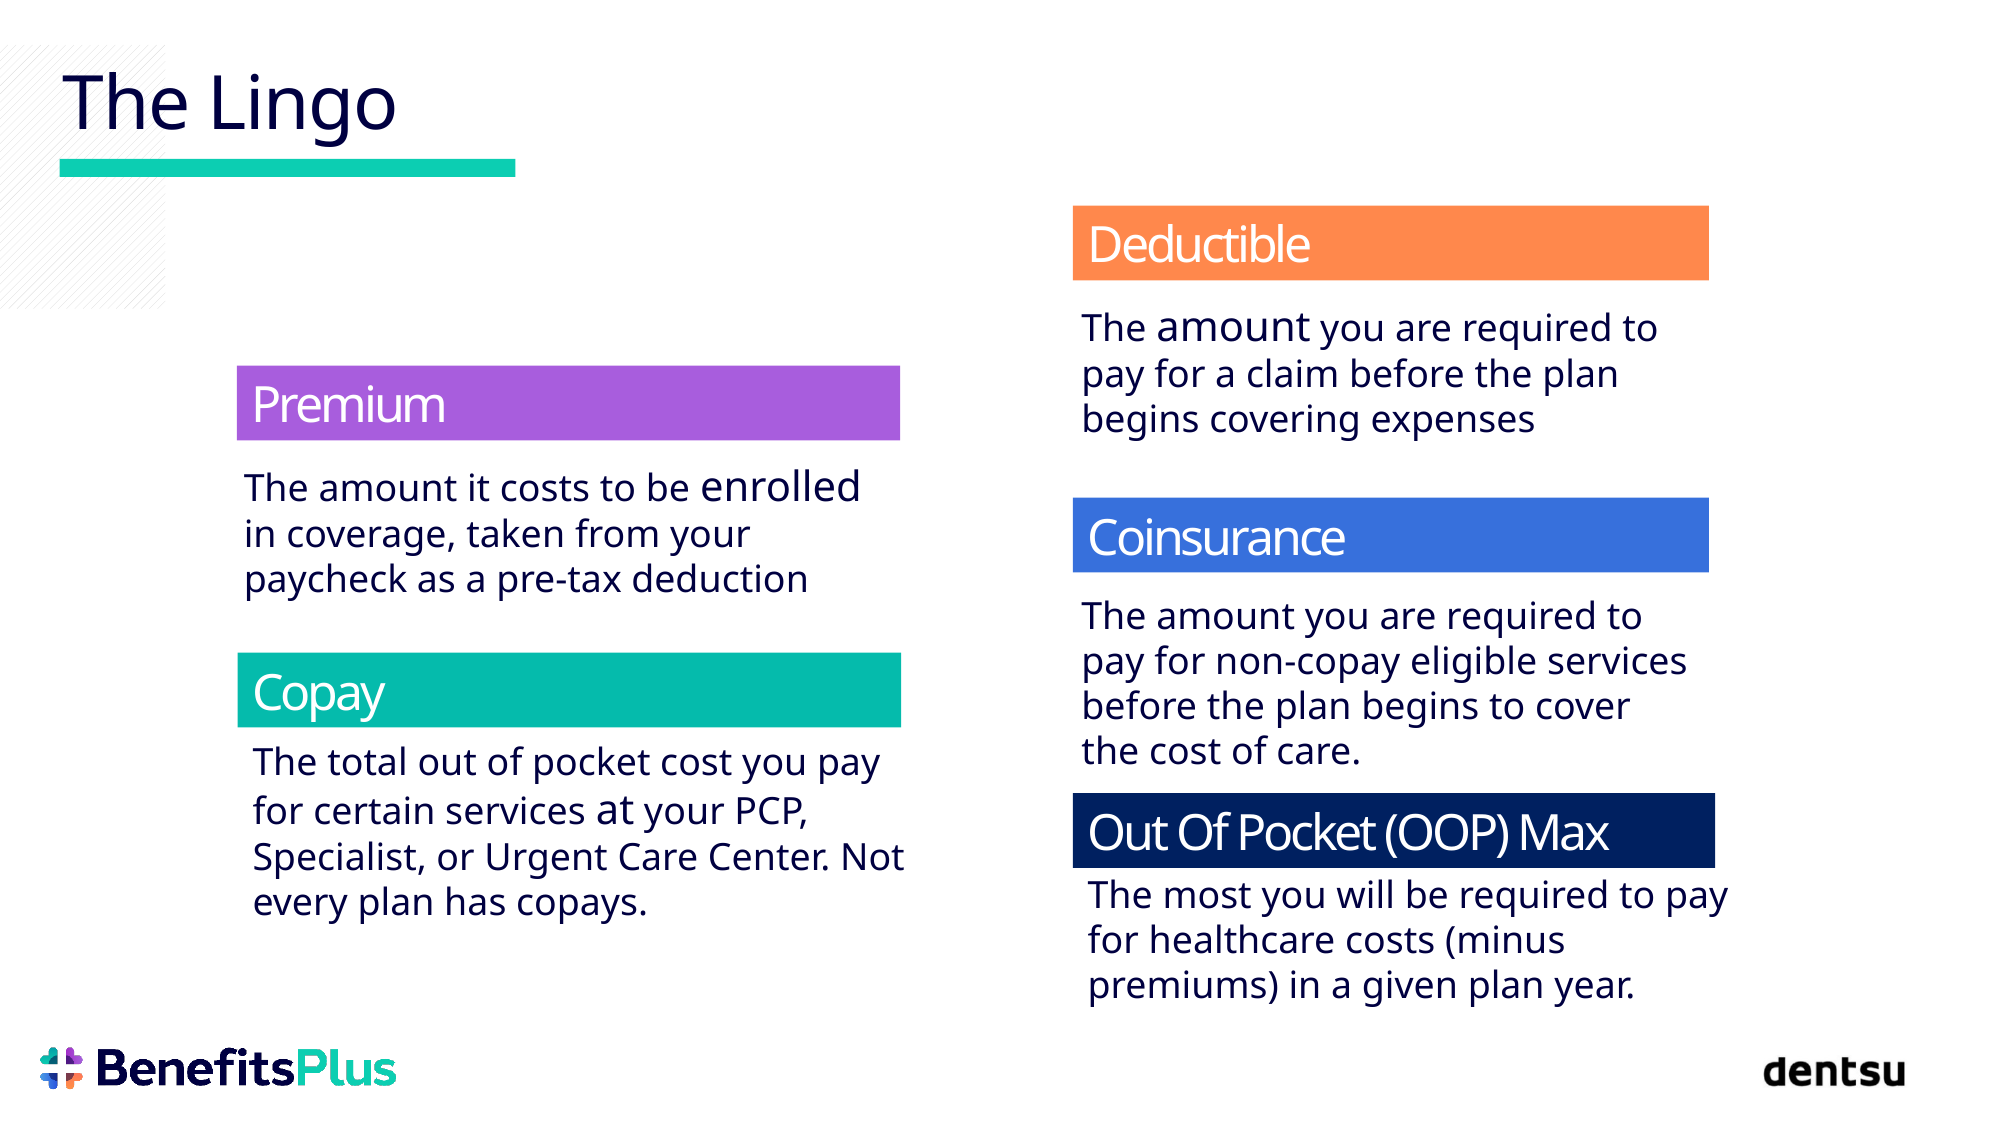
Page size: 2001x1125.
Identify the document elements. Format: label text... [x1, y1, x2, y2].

text_box The most you will be required to pay for healthcare costs (minus premiums) in a given plan year. [1072, 864, 1763, 1014]
text_box Coinsurance [1072, 497, 1709, 573]
text_box Copay [237, 652, 902, 728]
text_box Out Of Pocket (OOP) Max [1072, 793, 1716, 864]
text_box The total out of pocket cost you pay for certain services at your PCP, Specialist, or Urgent Care Center. Not every plan has copays. [237, 730, 927, 931]
picture [40, 1041, 396, 1101]
picture [1758, 1055, 1911, 1088]
text_box Deductible [1072, 205, 1709, 281]
text_box Premium [236, 365, 901, 441]
title The Lingo [47, 23, 1550, 188]
text_box The amount you are required to pay for non-copay eligible services before the plan begins to cover the cost of care. [1066, 584, 1709, 780]
text_box The amount it costs to be enrolled in coverage, taken from your paycheck as a pre-tax deduction [228, 452, 919, 608]
text_box The amount you are required to pay for a claim before the plan begins covering expenses [1066, 292, 1709, 448]
